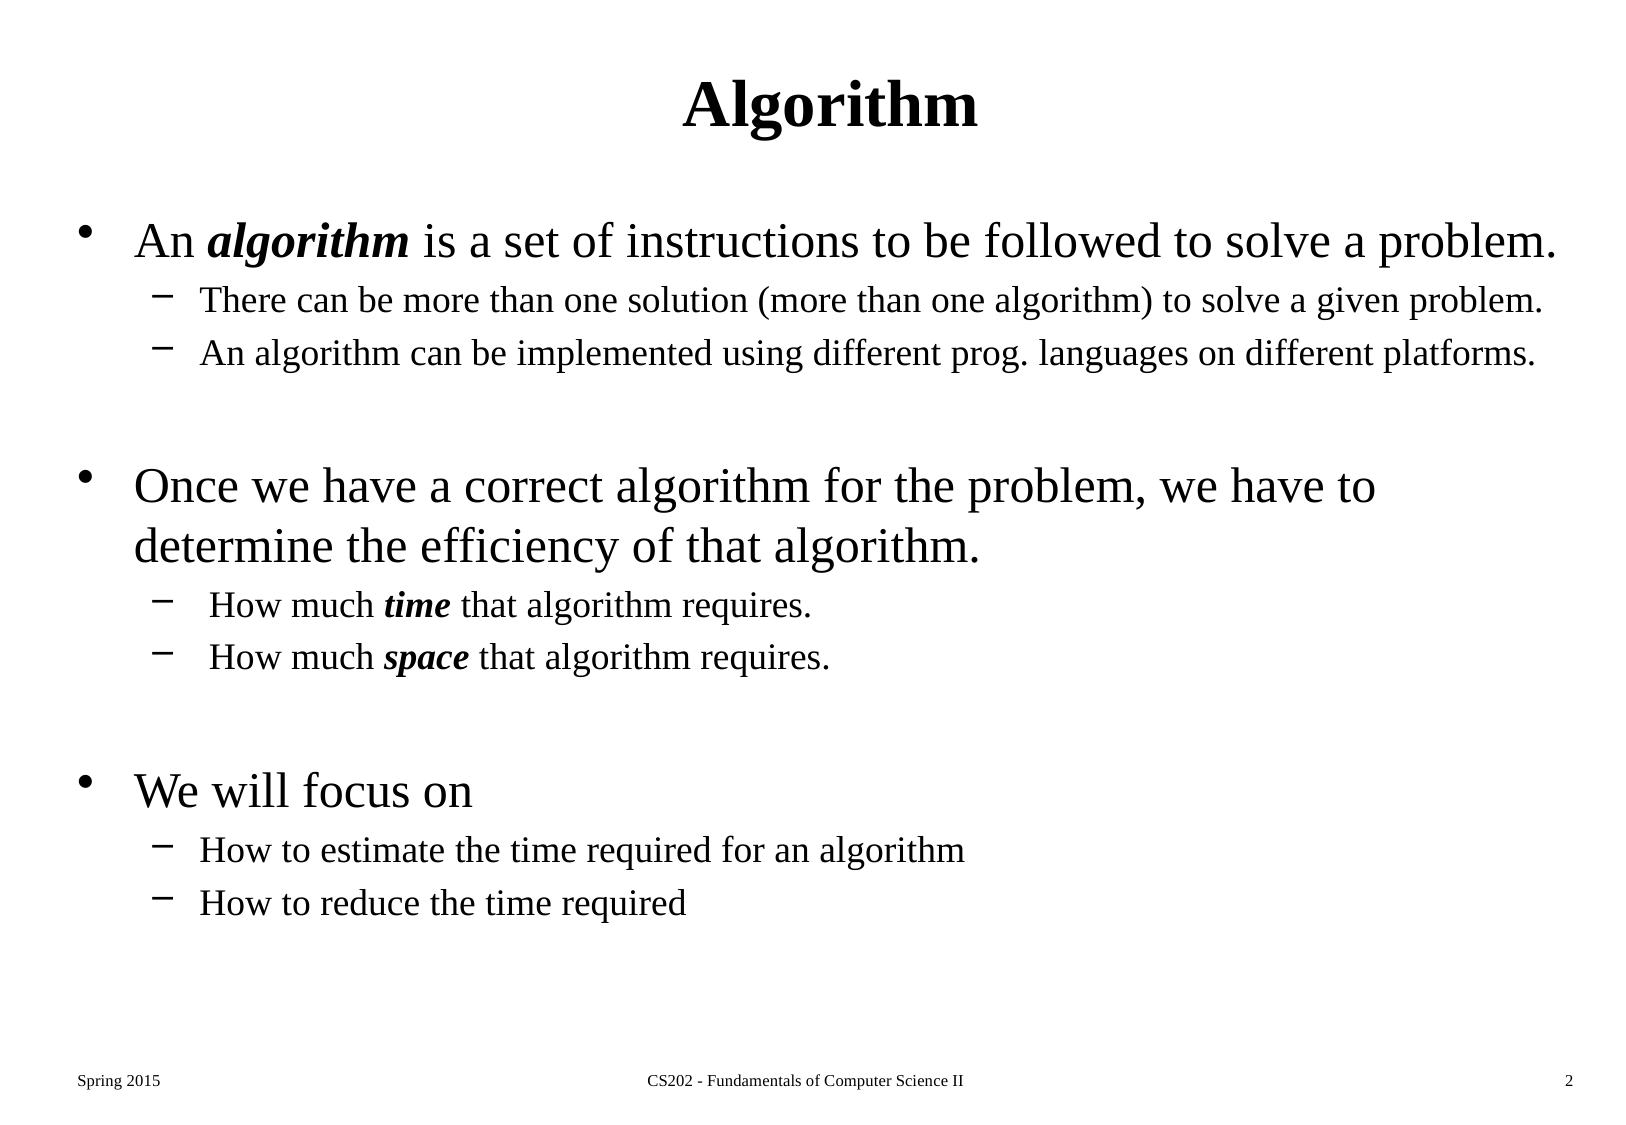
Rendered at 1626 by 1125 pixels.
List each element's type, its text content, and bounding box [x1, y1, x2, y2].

footer CS202 - Fundamentals of Computer Science II [500, 1062, 1111, 1101]
list An algorithm is a set of instructions to be followed to solve a problem. There can be more than one solution (more than one algorithm) to solve a given problem. An algorithm can be implemented using different prog. languages on different platforms. Once we have a correct algorithm for the problem, we have to determine the efficiency of that algorithm. How much time that algorithm requires. How much space that algorithm requires. We will focus on How to estimate the time required for an algorithm How to reduce the time required [62, 200, 1588, 1038]
slide_number 2 [1249, 1062, 1589, 1101]
title Algorithm [62, 24, 1600, 175]
slide_number Spring 2015 [62, 1062, 402, 1101]
